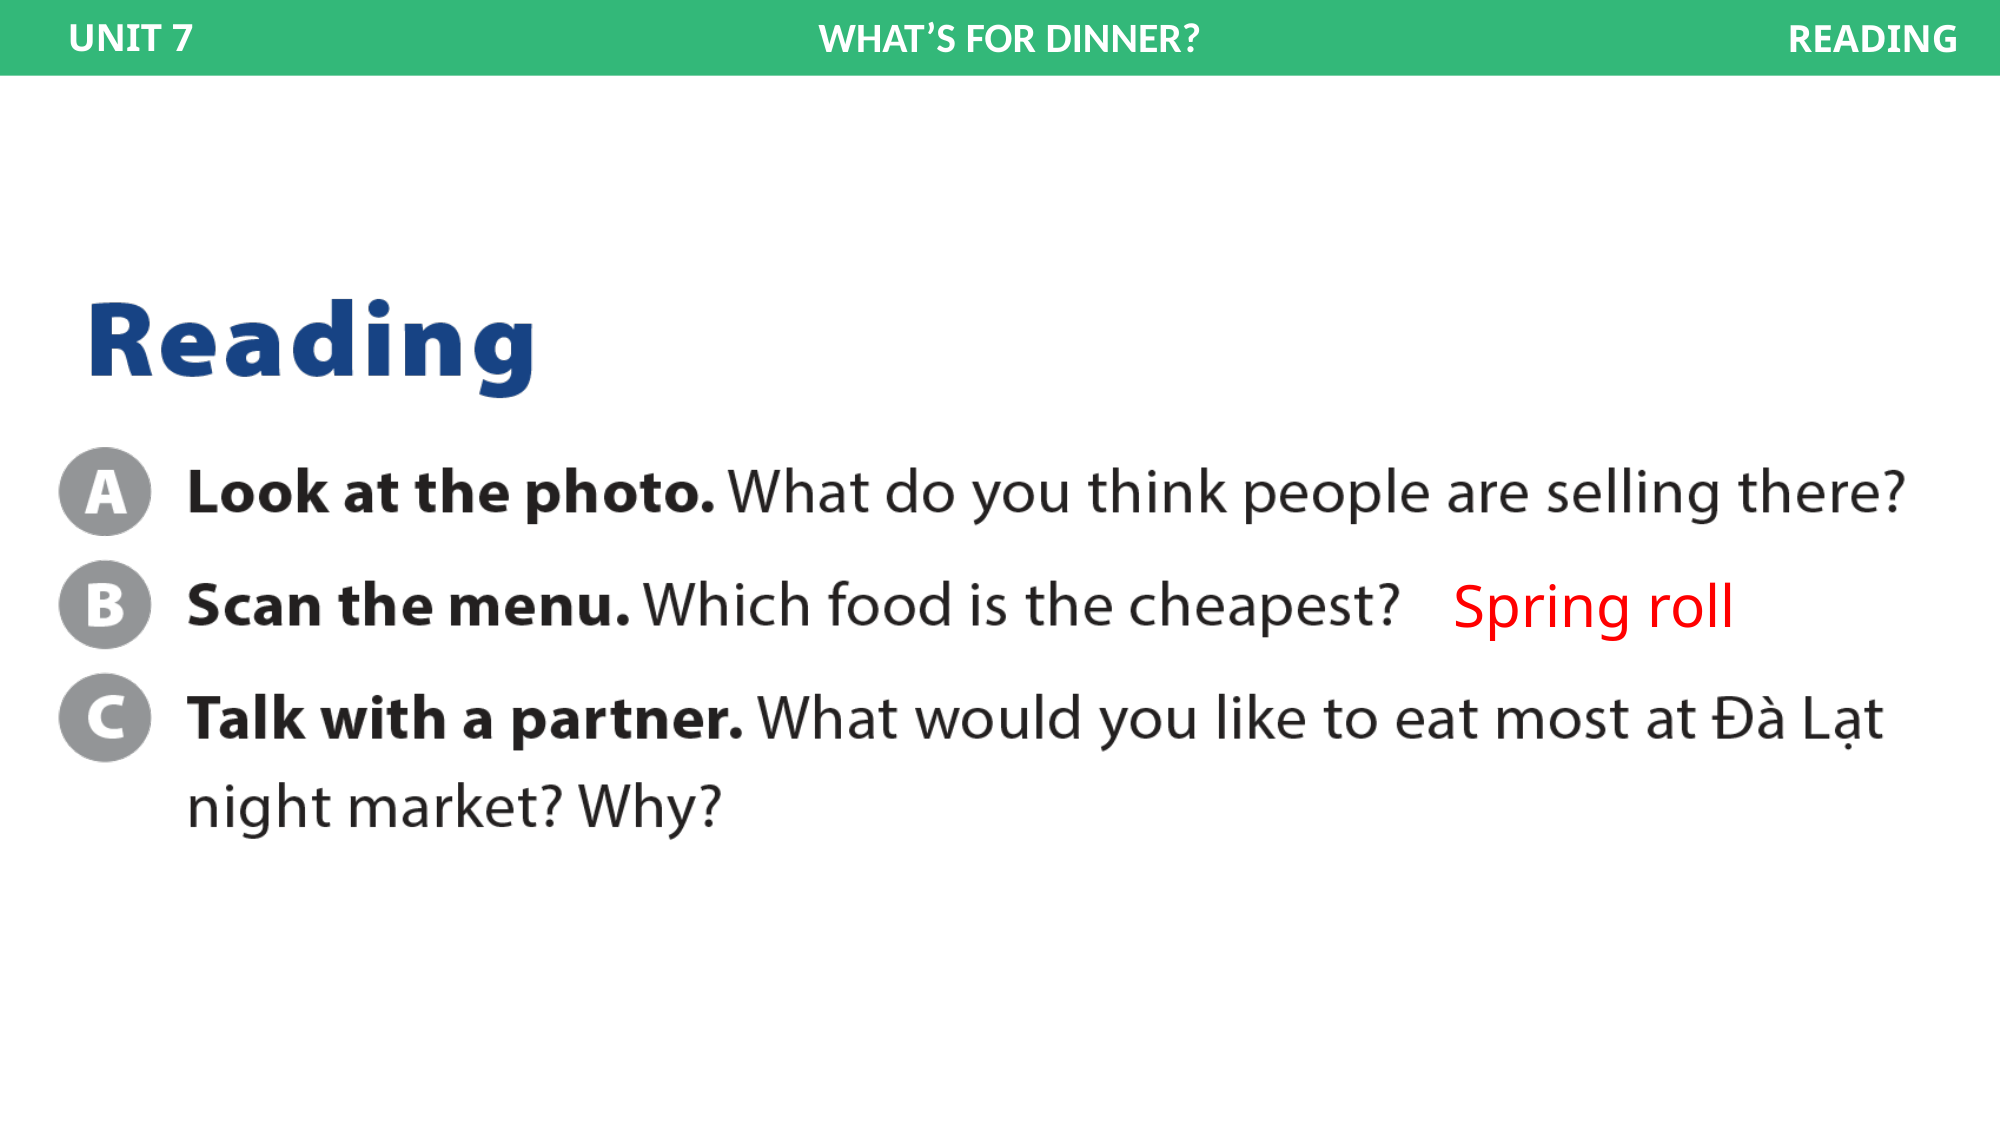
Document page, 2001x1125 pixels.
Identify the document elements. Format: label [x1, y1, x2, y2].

picture [0, 239, 2000, 886]
text_box [0, 0, 2000, 76]
